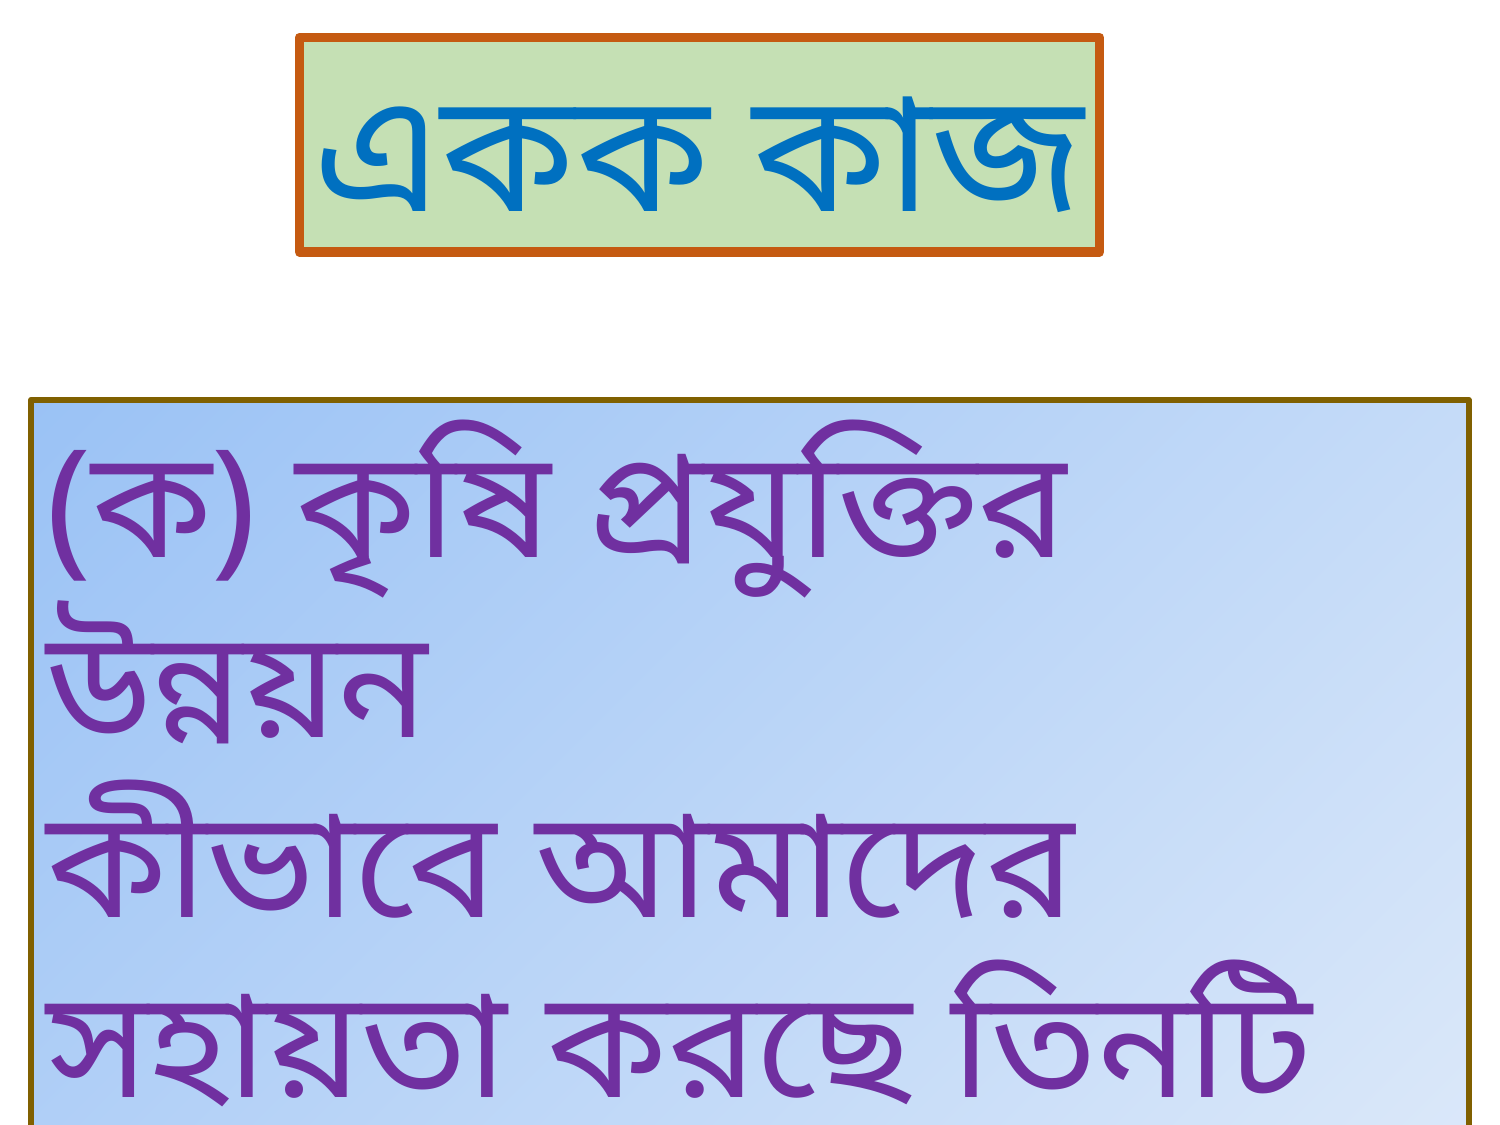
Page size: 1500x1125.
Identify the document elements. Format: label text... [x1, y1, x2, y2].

text_box একক কাজ [299, 37, 1100, 253]
text_box (ক) কৃষি প্রযুক্তির উন্নয়ন কীভাবে আমাদের সহায়তা করছে তিনটি বাক্যে লিখ। [31, 399, 1469, 1125]
